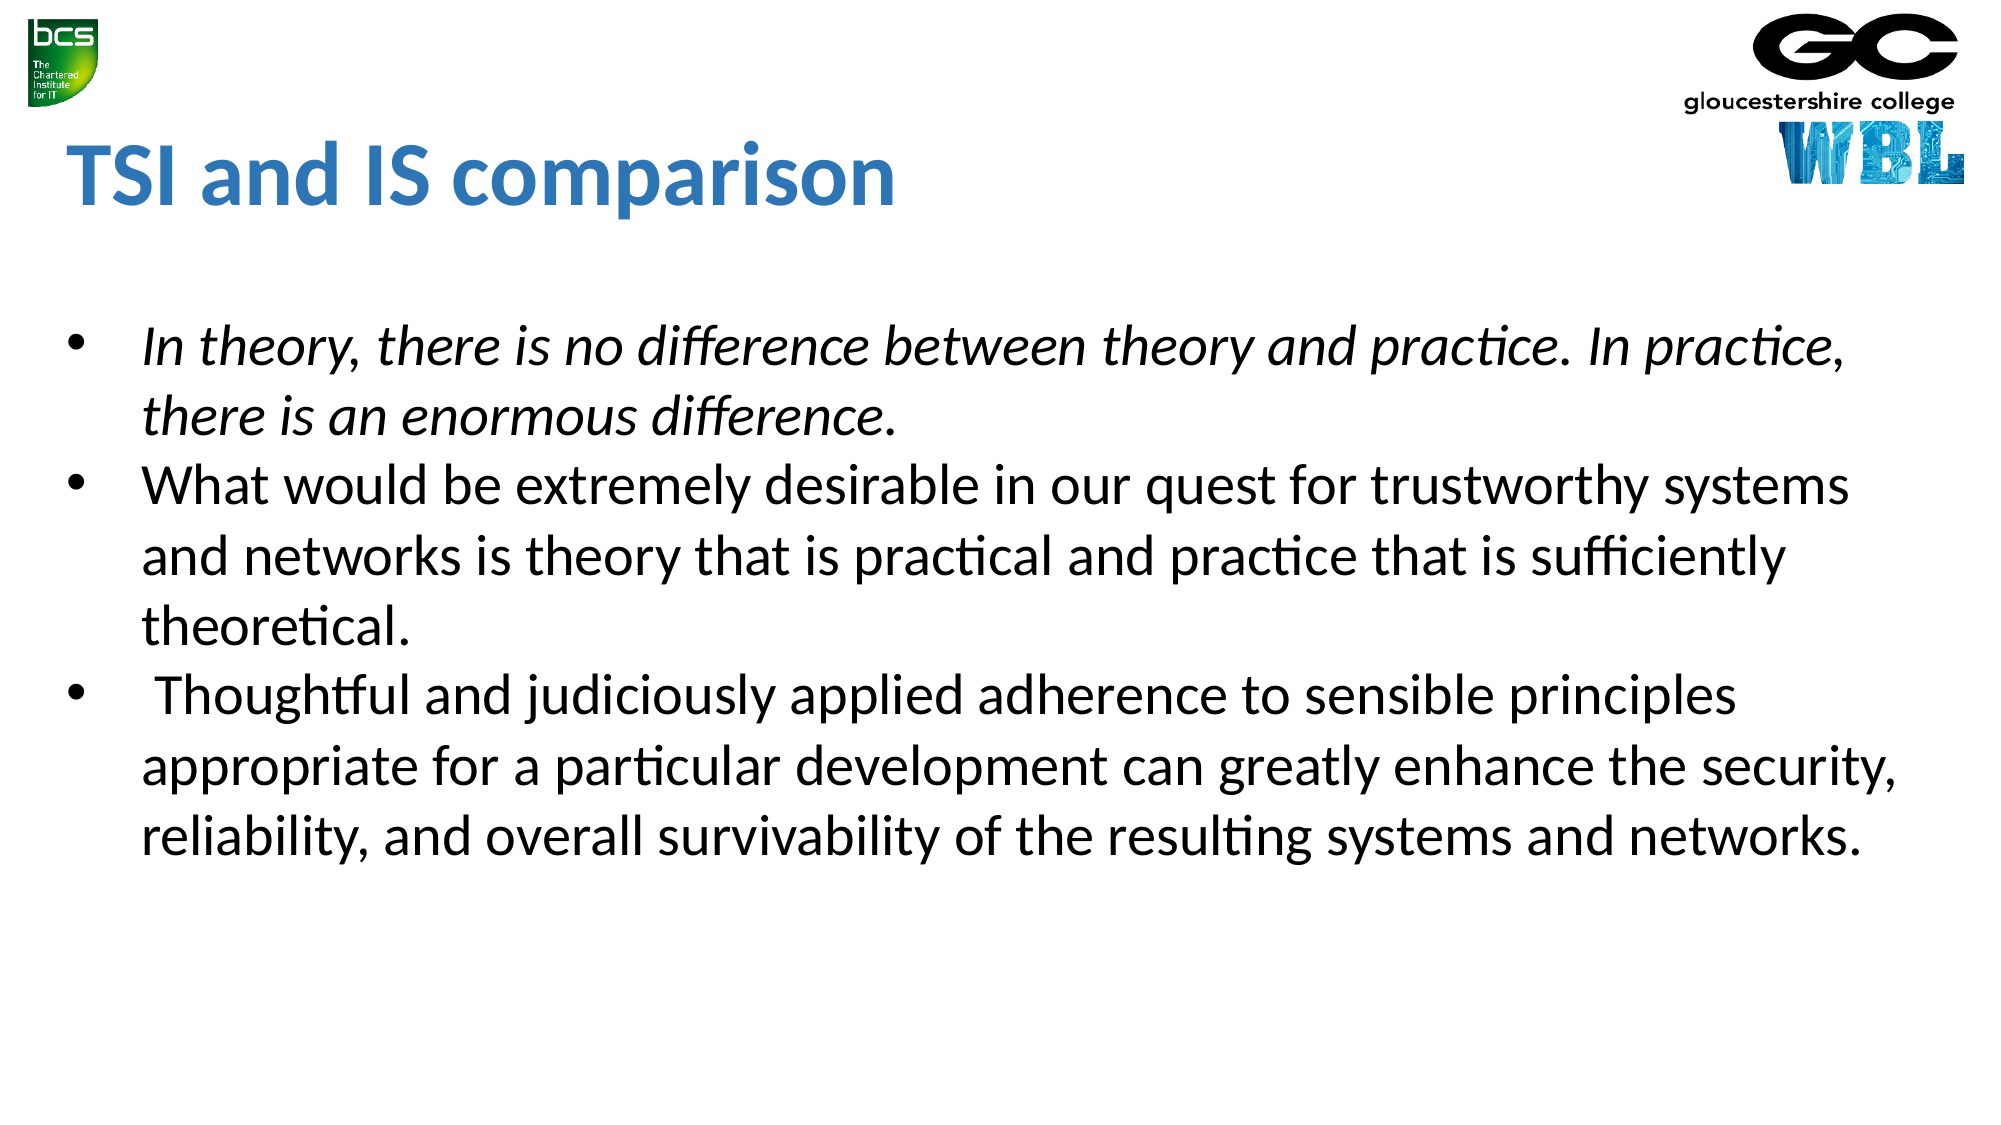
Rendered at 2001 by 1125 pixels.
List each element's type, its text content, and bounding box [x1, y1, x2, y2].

text_box In theory, there is no difference between theory and practice. In practice, there is an enormous difference. What would be extremely desirable in our quest for trustworthy systems and networks is theory that is practical and practice that is sufficiently theoretical. Thoughtful and judiciously applied adherence to sensible principles appropriate for a particular development can greatly enhance the security, reliability, and overall survivability of the resulting systems and networks. [51, 299, 1953, 1109]
picture [1953, 163, 1959, 172]
text_box TSI and IS comparison [51, 59, 1953, 278]
picture [1674, 5, 1964, 155]
picture [28, 19, 98, 107]
